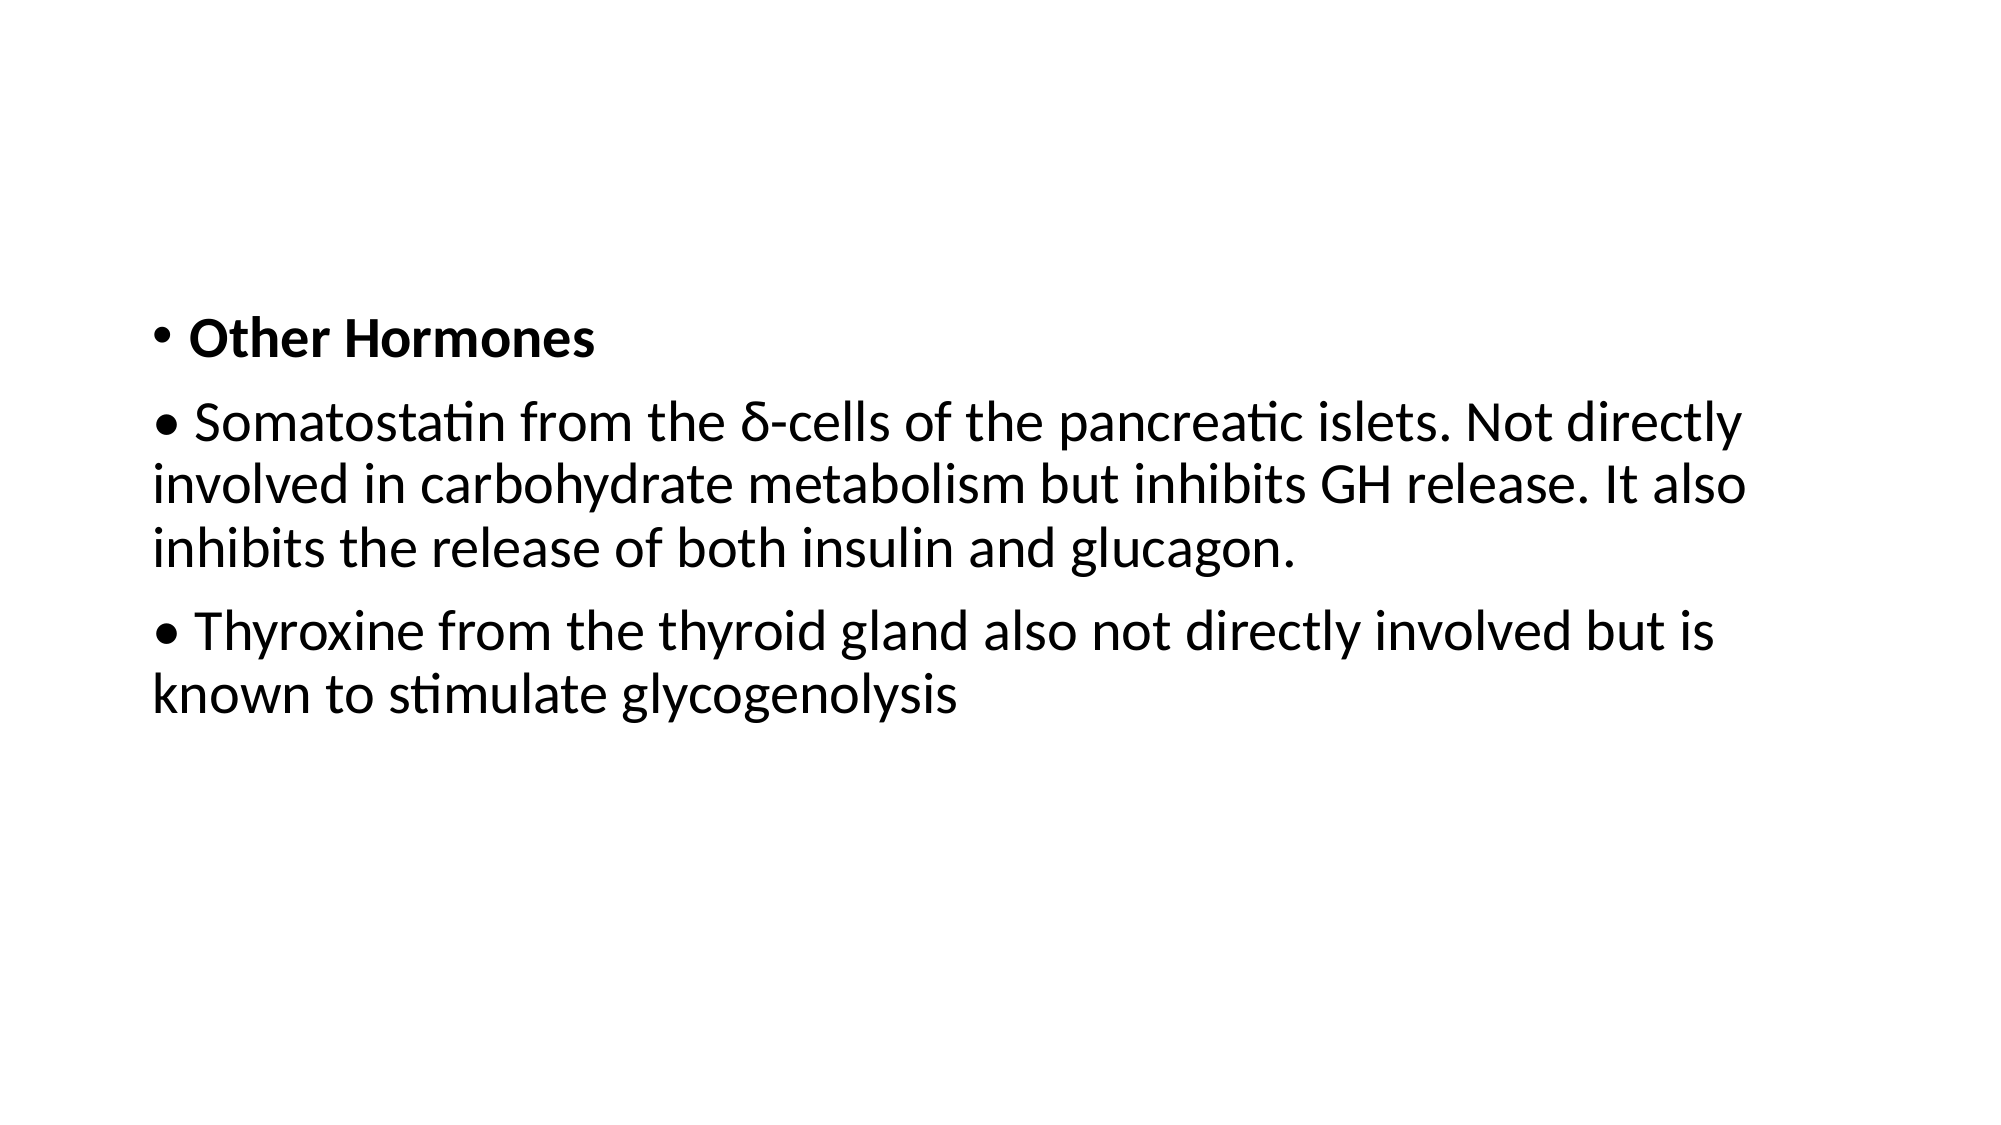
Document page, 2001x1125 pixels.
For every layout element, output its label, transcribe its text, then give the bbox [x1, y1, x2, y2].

list Other Hormones • Somatostatin from the δ-cells of the pancreatic islets. Not directly involved in carbohydrate metabolism but inhibits GH release. It also inhibits the release of both insulin and glucagon. • Thyroxine from the thyroid gland also not directly involved but is known to stimulate glycogenolysis [137, 299, 1863, 1014]
